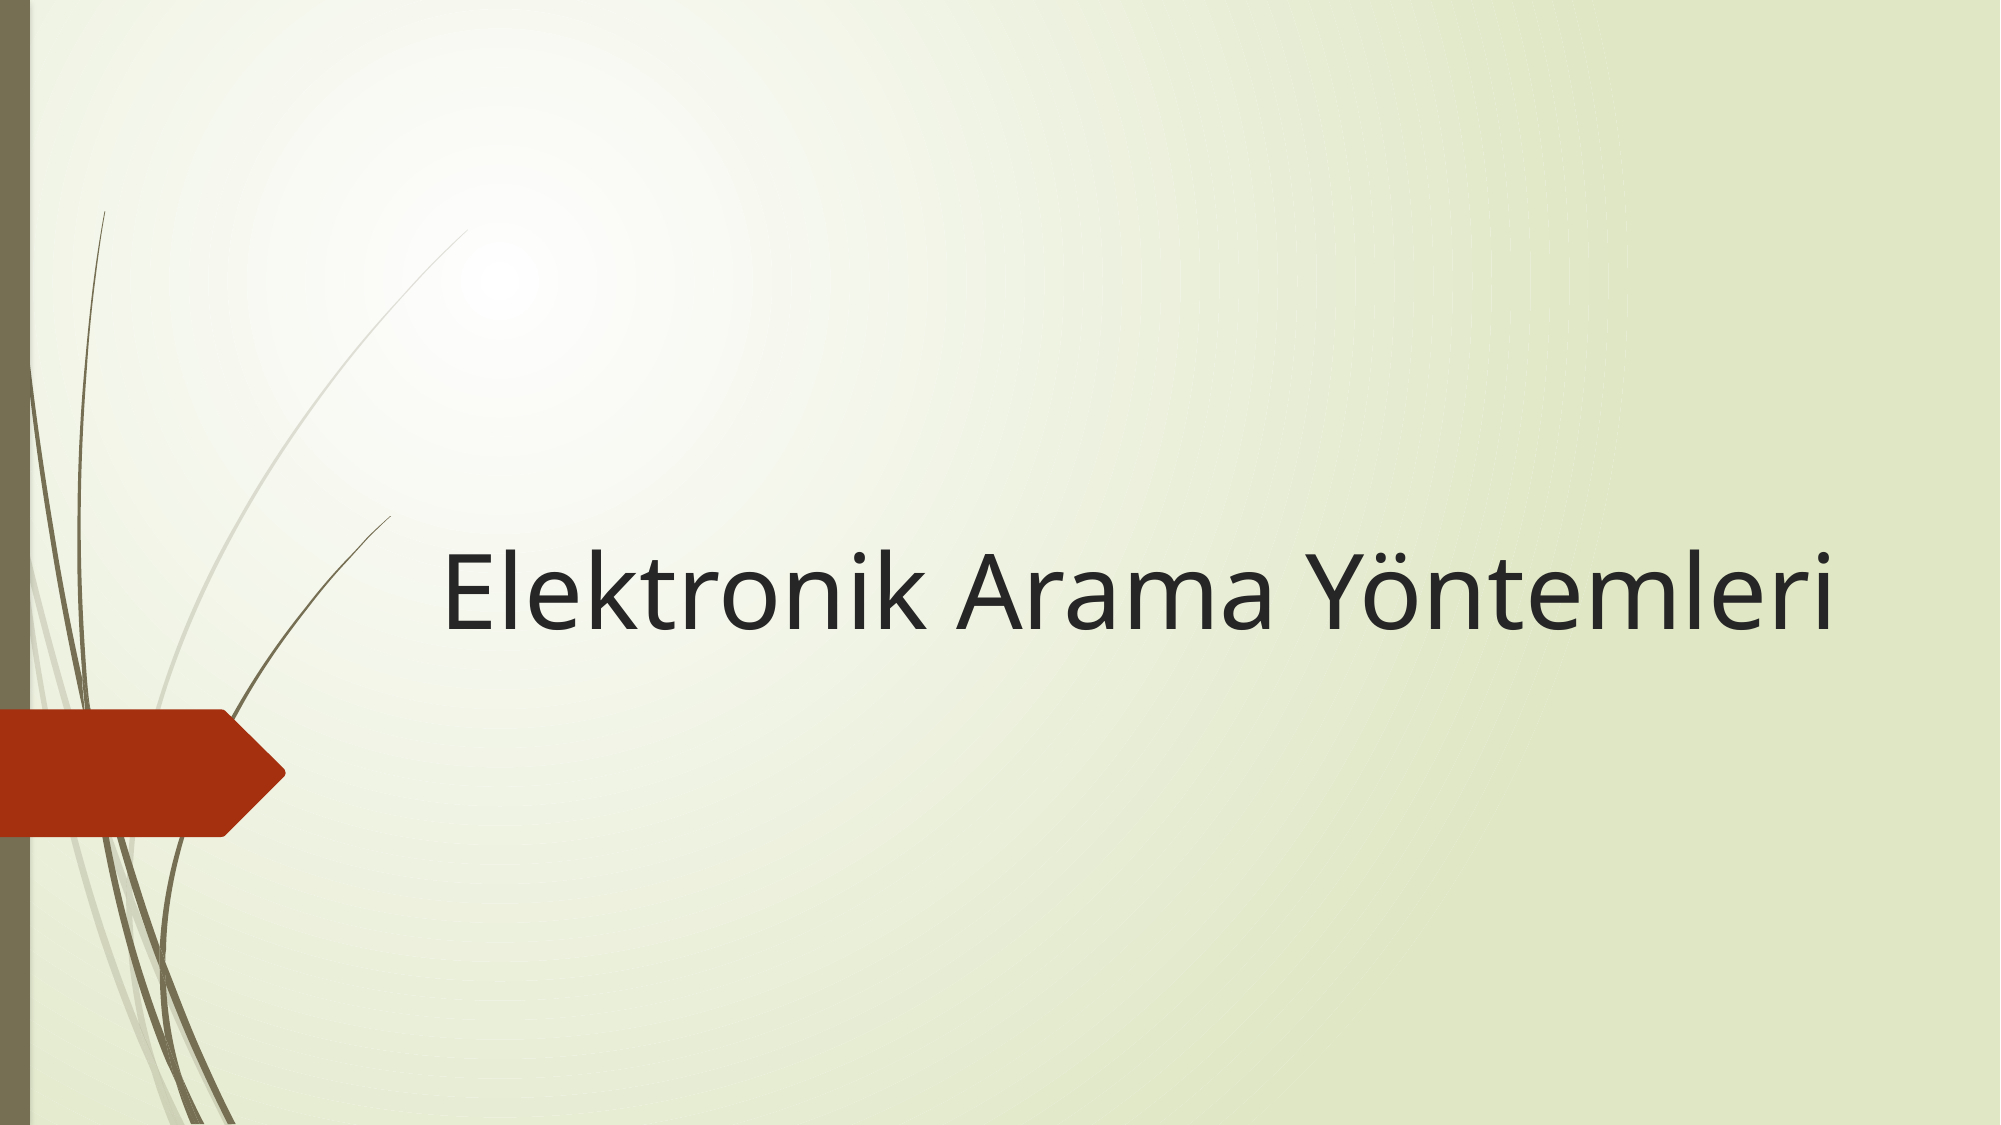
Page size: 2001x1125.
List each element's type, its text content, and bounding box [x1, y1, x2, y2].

title Elektronik Arama Yöntemleri [424, 412, 1888, 784]
